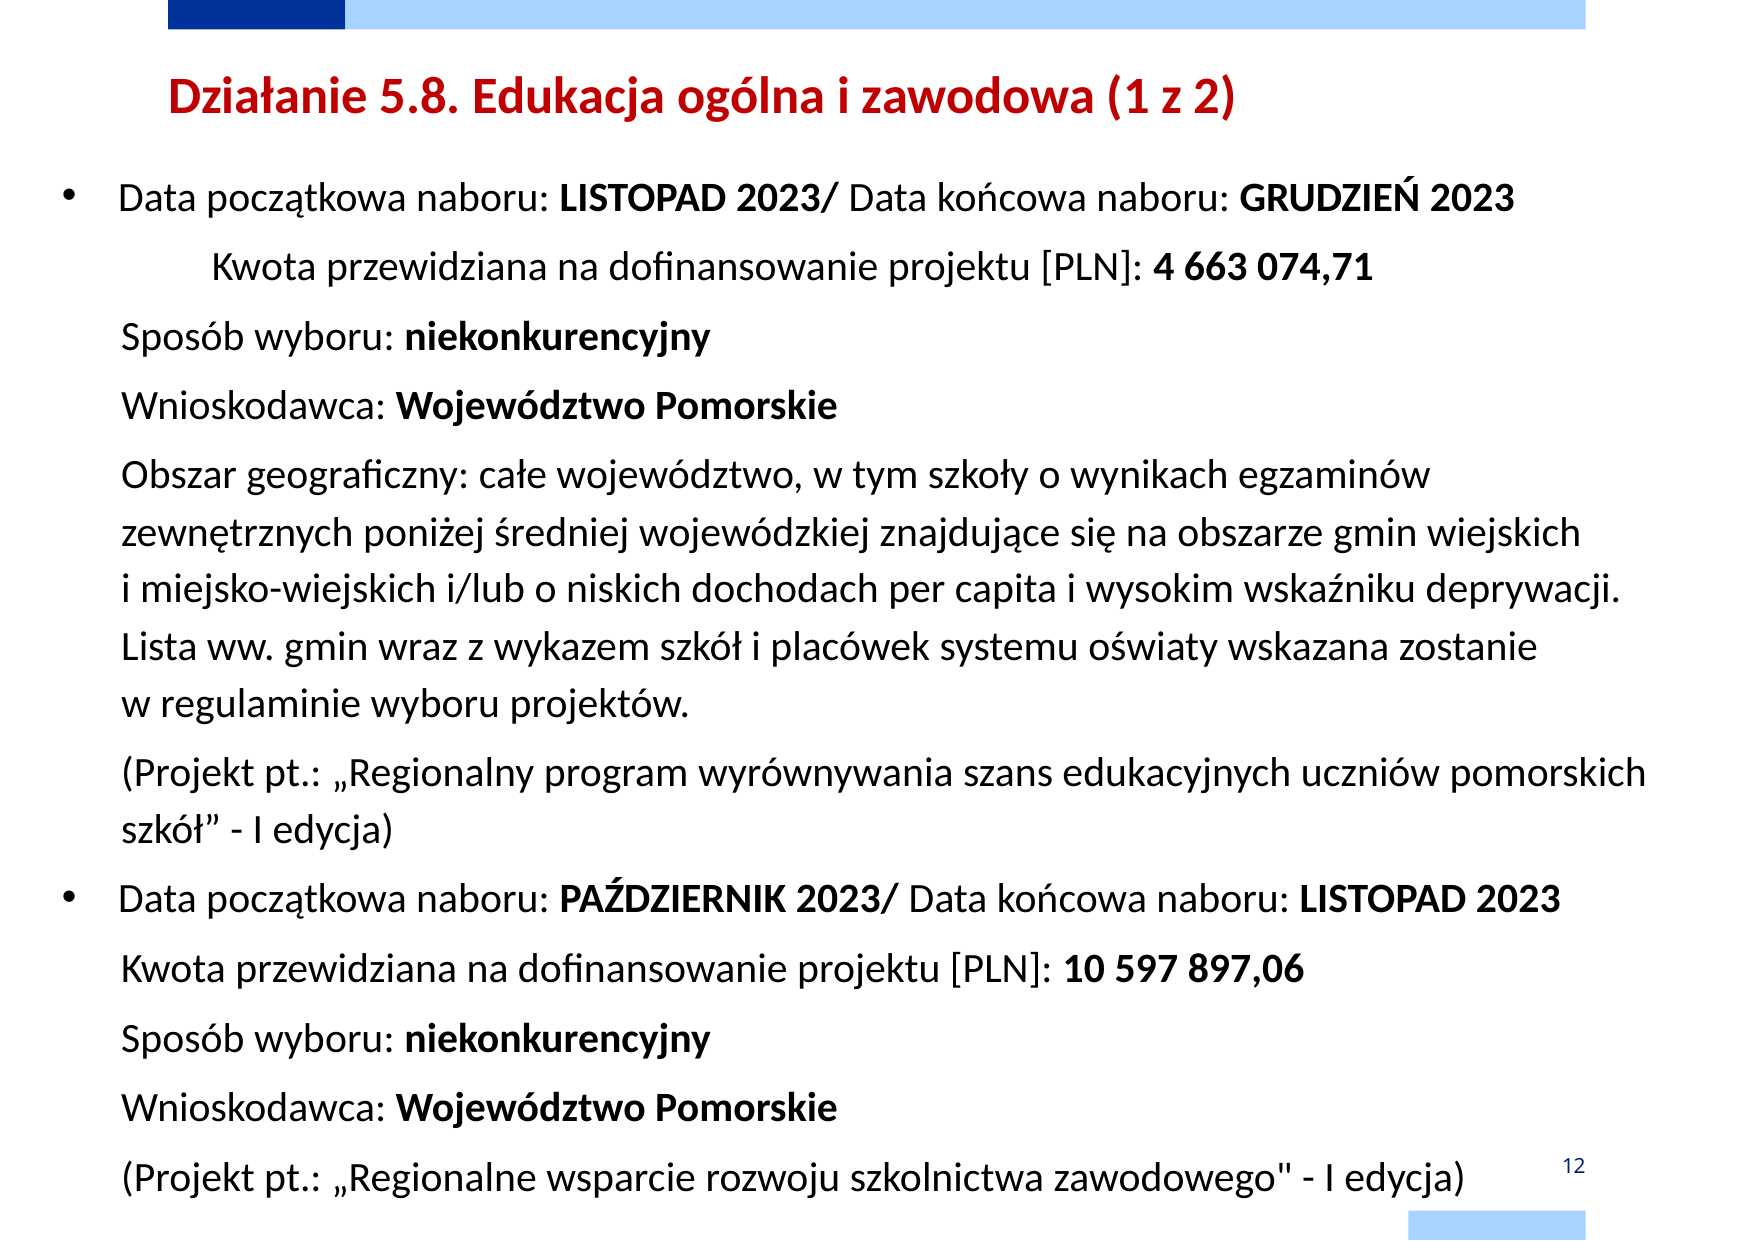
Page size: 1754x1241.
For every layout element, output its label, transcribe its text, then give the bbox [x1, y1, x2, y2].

slide_number 12 [1408, 1151, 1586, 1182]
title Działanie 5.8. Edukacja ogólna i zawodowa (1 z 2) [168, 56, 1503, 140]
list Data początkowa naboru: LISTOPAD 2023/ Data końcowa naboru: GRUDZIEŃ 2023 Kwota przewidziana na dofinansowanie projektu [PLN]: 4 663 074,71 Sposób wyboru: niekonkurencyjny Wnioskodawca: Województwo Pomorskie Obszar geograficzny: całe województwo, w tym szkoły o wynikach egzaminów zewnętrznych poniżej średniej wojewódzkiej znajdujące się na obszarze gmin wiejskich i miejsko-wiejskich i/lub o niskich dochodach per capita i wysokim wskaźniku deprywacji. Lista ww. gmin wraz z wykazem szkół i placówek systemu oświaty wskazana zostanie w regulaminie wyboru projektów. (Projekt pt.: „Regionalny program wyrównywania szans edukacyjnych uczniów pomorskich szkół” - I edycja) Data początkowa naboru: PAŹDZIERNIK 2023/ Data końcowa naboru: LISTOPAD 2023 Kwota przewidziana na dofinansowanie projektu [PLN]: 10 597 897,06 Sposób wyboru: niekonkurencyjny Wnioskodawca: Województwo Pomorskie (Projekt pt.: „Regionalne wsparcie rozwoju szkolnictwa zawodowego" - I edycja) [61, 162, 1657, 1137]
